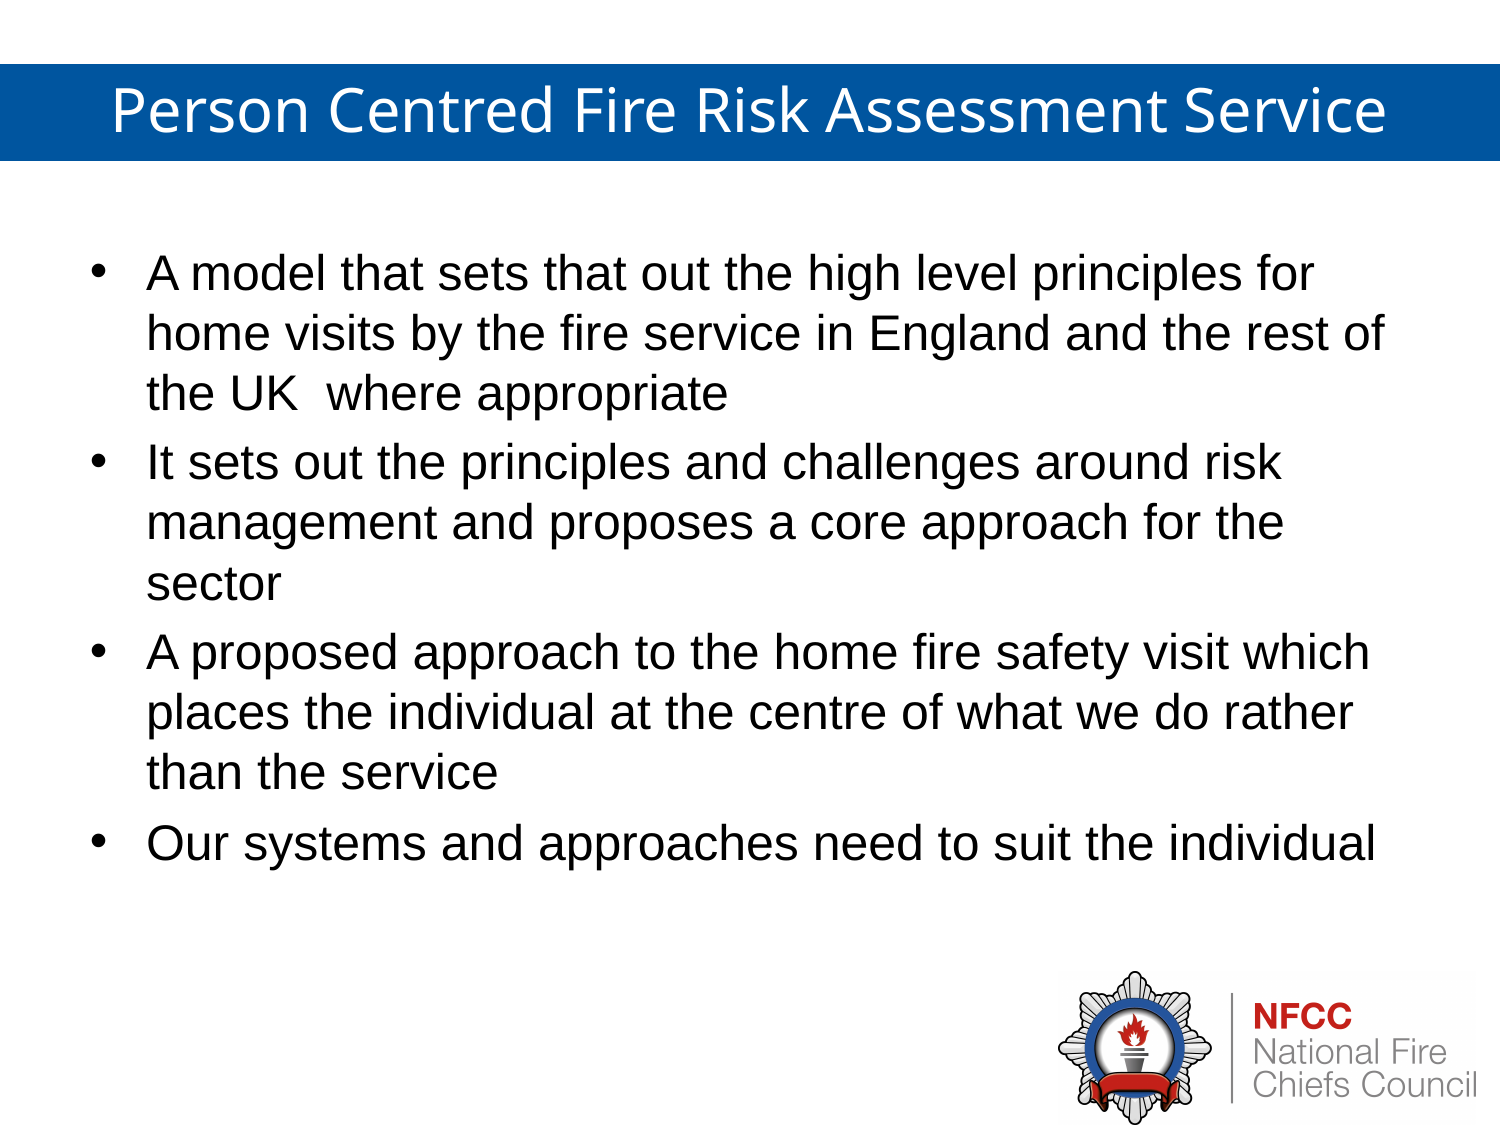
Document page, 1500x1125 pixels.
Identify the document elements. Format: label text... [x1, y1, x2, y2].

list A model that sets that out the high level principles for home visits by the fire service in England and the rest of the UK where appropriate It sets out the principles and challenges around risk management and proposes a core approach for the sector A proposed approach to the home fire safety visit which places the individual at the centre of what we do rather than the service Our systems and approaches need to suit the individual [75, 232, 1425, 1118]
title Person Centred Fire Risk Assessment Service [75, 63, 1425, 160]
picture [0, 64, 1500, 161]
picture [1058, 971, 1476, 1125]
